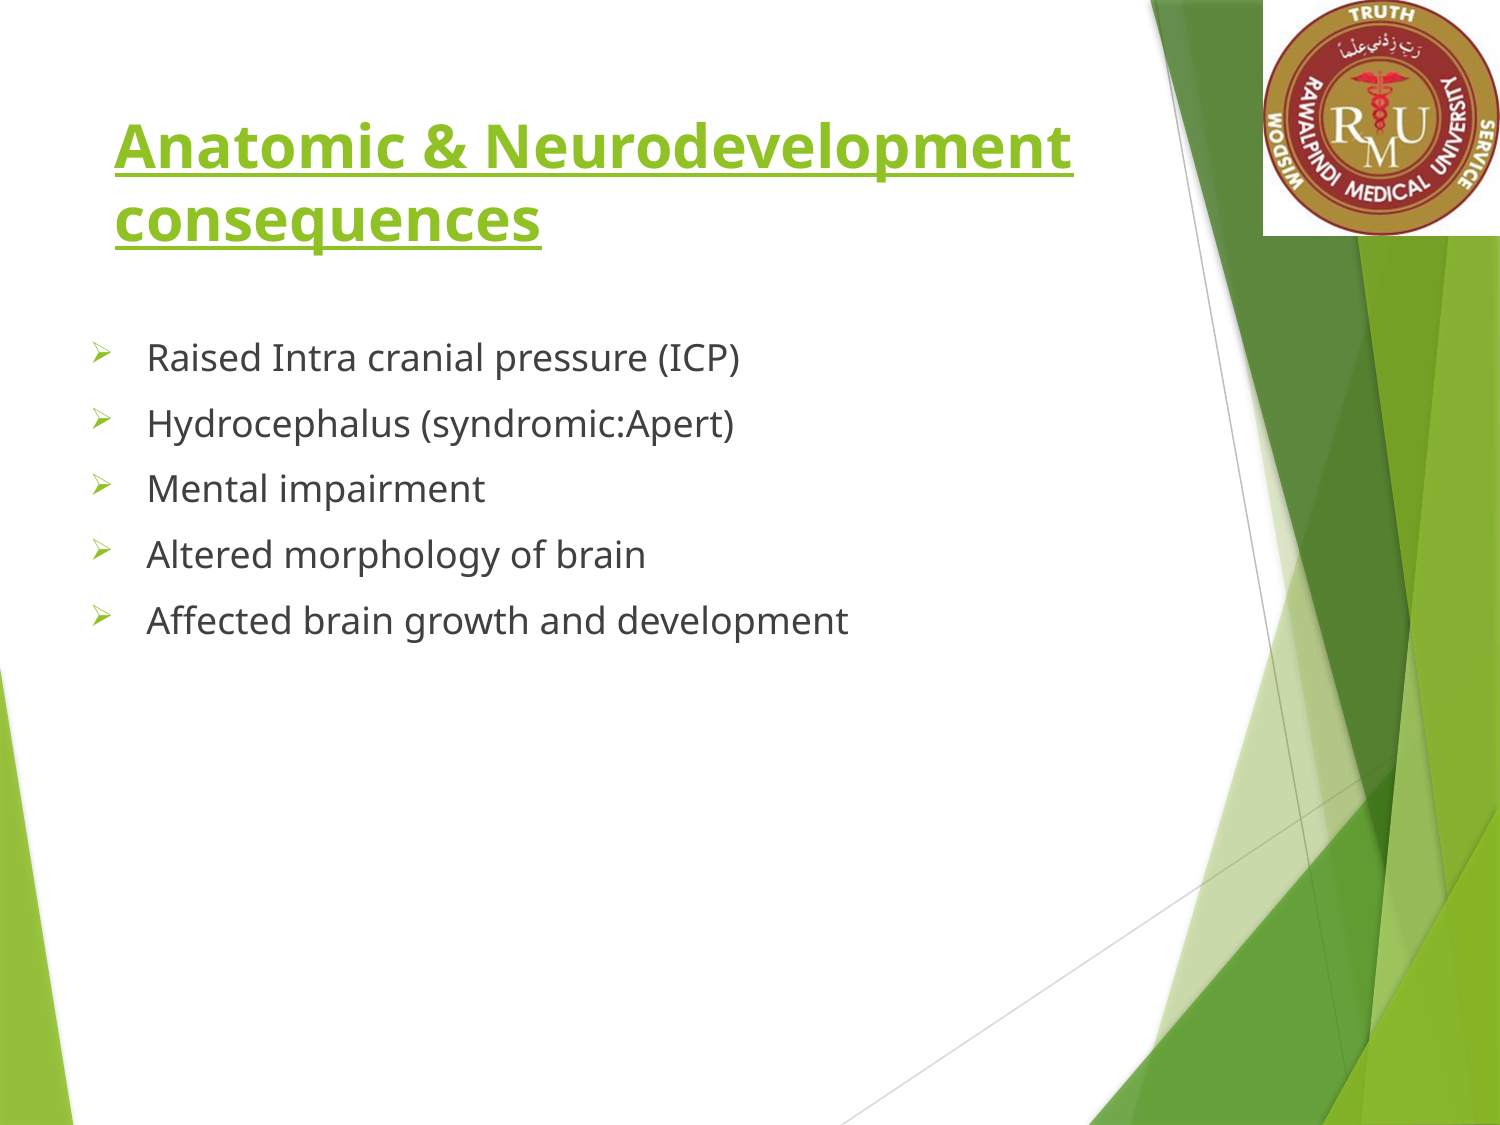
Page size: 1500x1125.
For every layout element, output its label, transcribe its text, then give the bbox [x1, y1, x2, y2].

picture [1263, 0, 1500, 236]
title Anatomic & Neurodevelopment consequences [99, 99, 1142, 317]
list Raised Intra cranial pressure (ICP) Hydrocephalus (syndromic:Apert) Mental impairment Altered morphology of brain Affected brain growth and development [75, 326, 1425, 1005]
